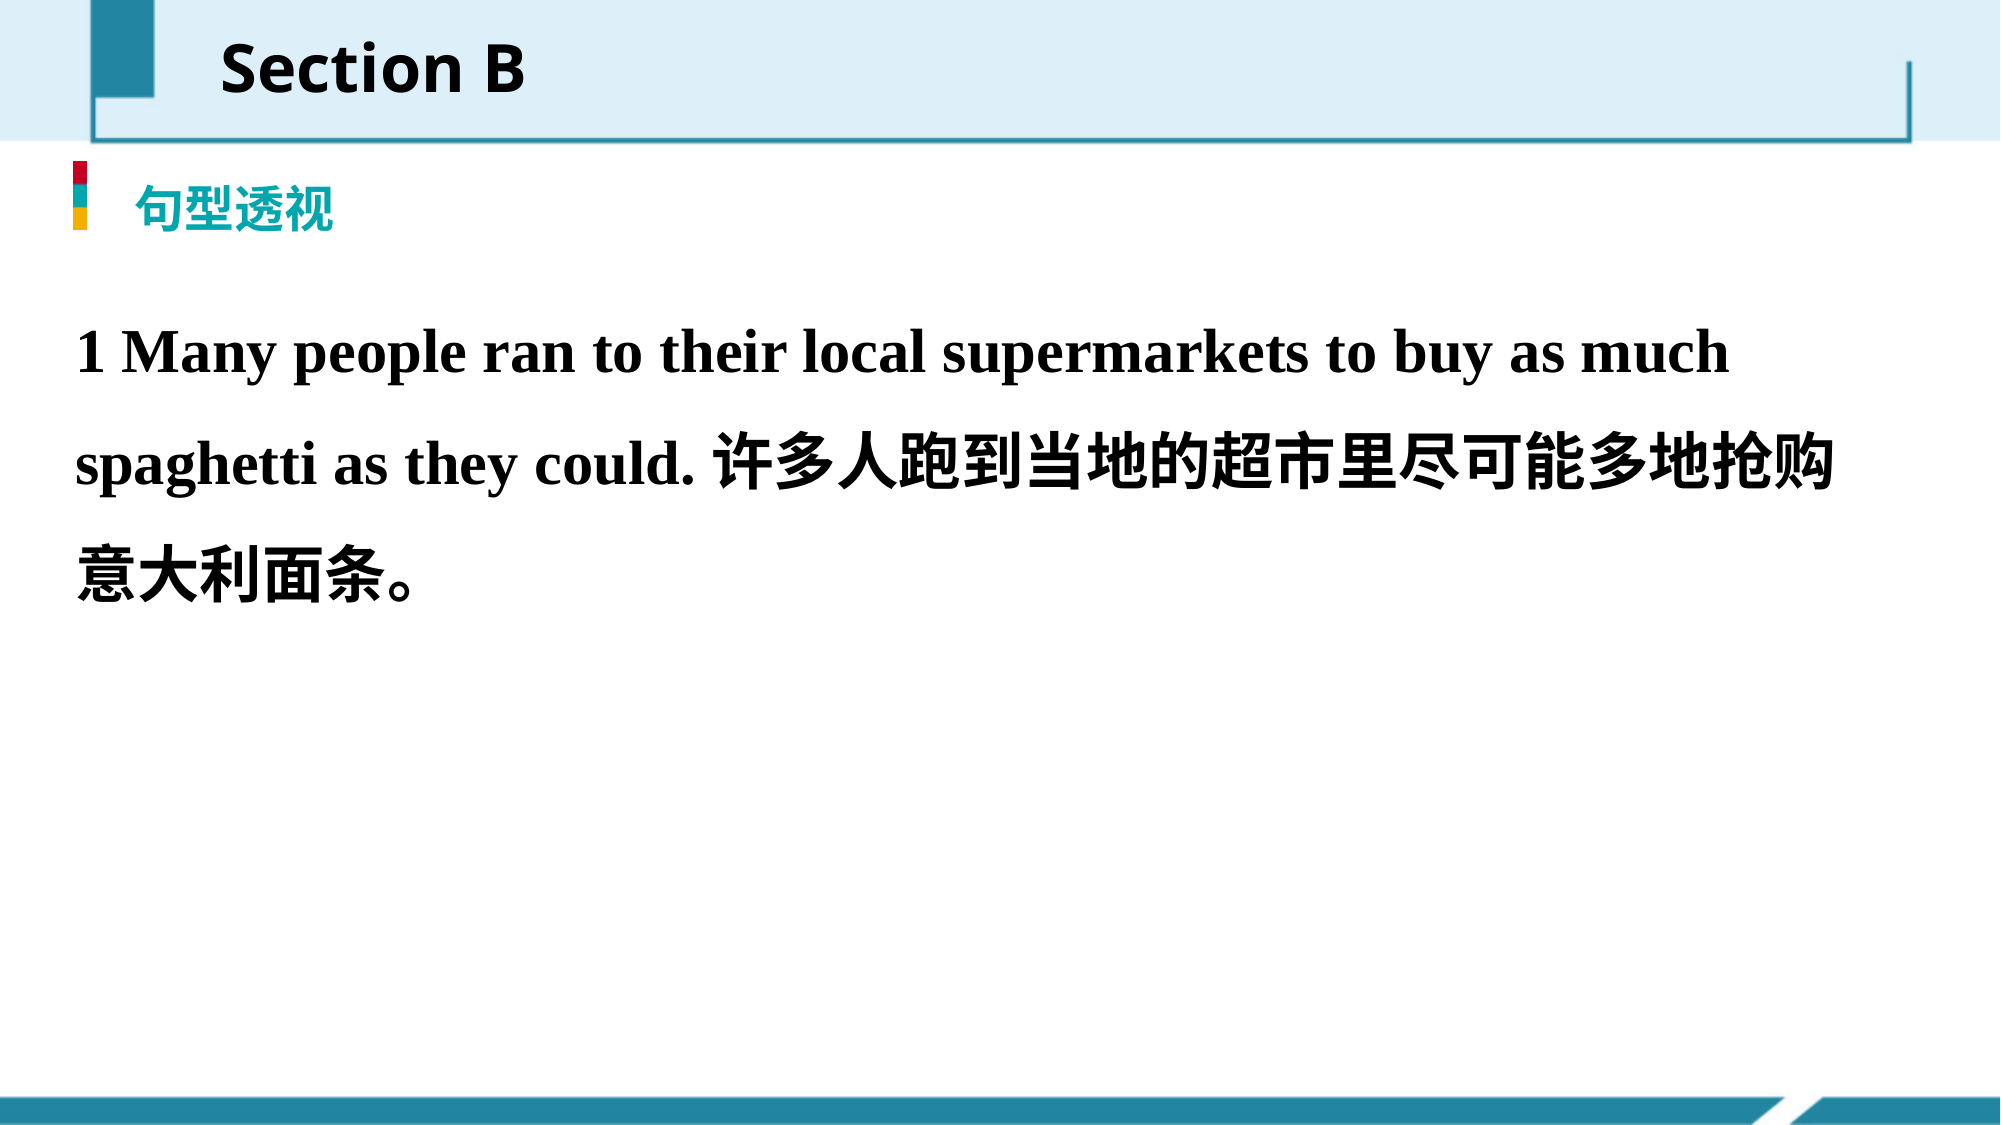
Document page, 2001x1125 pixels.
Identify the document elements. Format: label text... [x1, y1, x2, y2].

picture [0, 0, 2001, 1125]
text_box Section B [205, 18, 543, 114]
text_box 句型透视 [119, 140, 350, 245]
text_box 1 Many people ran to their local supermarkets to buy as much spaghetti as they could.许多人跑到当地的超市里尽可能多地抢购意大利面条。 [60, 264, 1883, 617]
